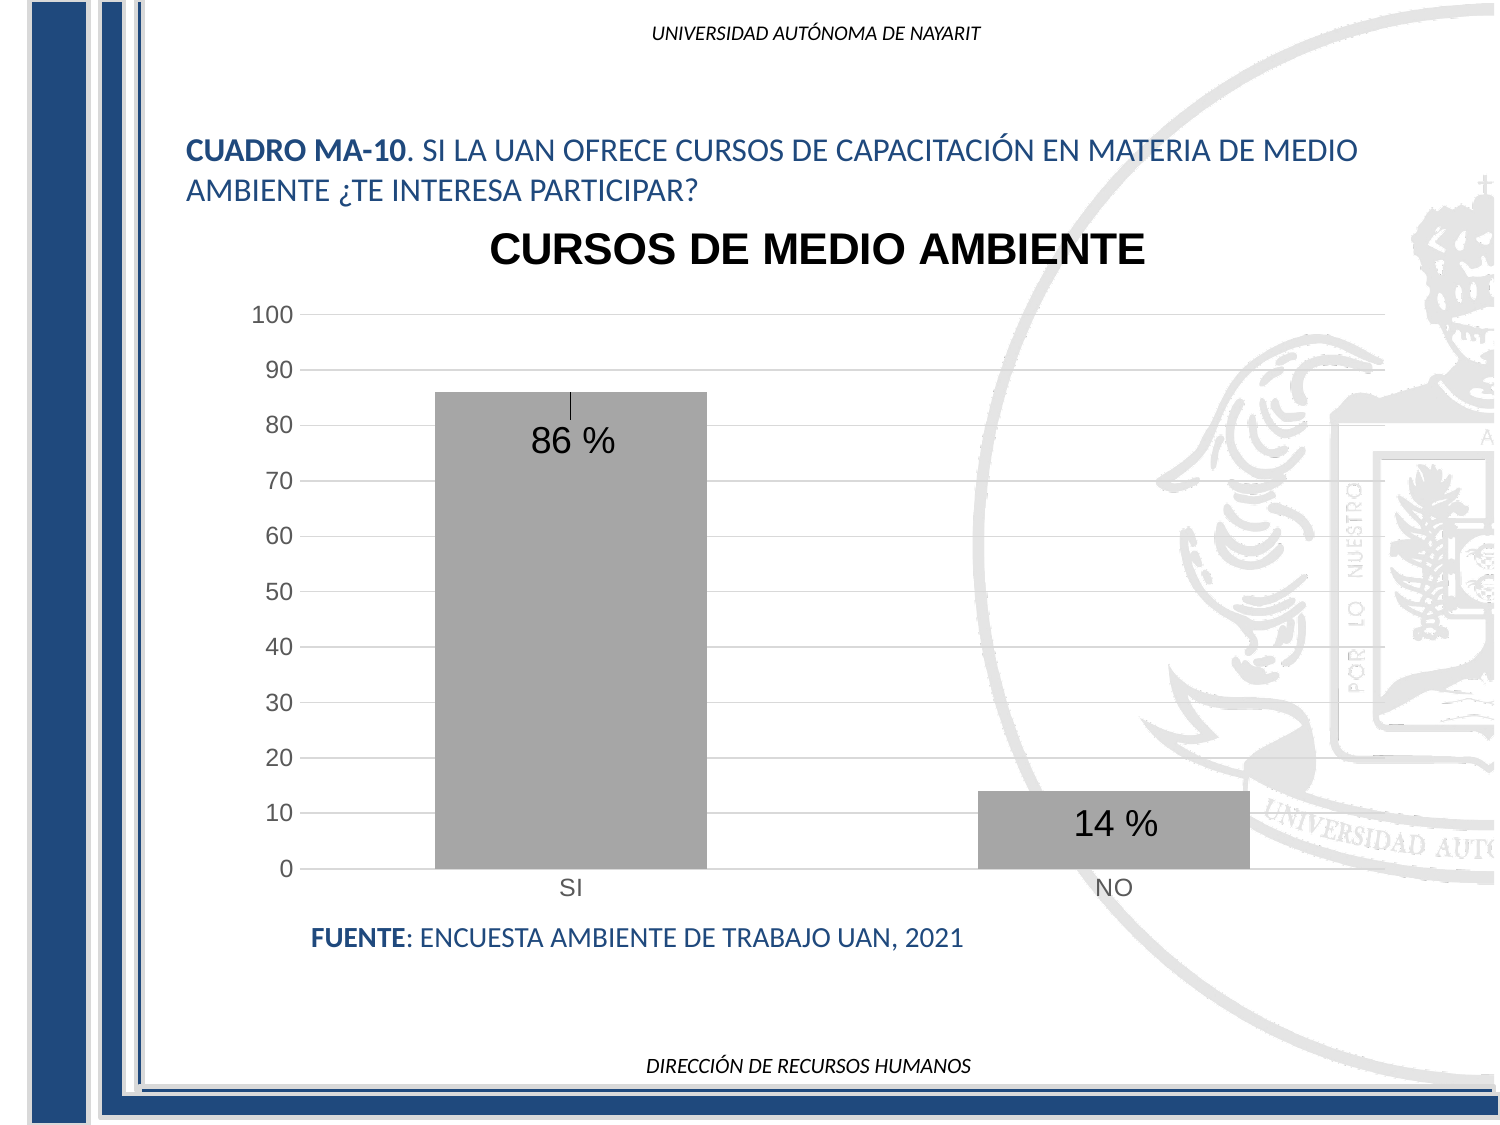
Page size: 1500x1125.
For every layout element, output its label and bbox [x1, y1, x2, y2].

text_box [29, 0, 1500, 1125]
chart [227, 189, 1410, 916]
